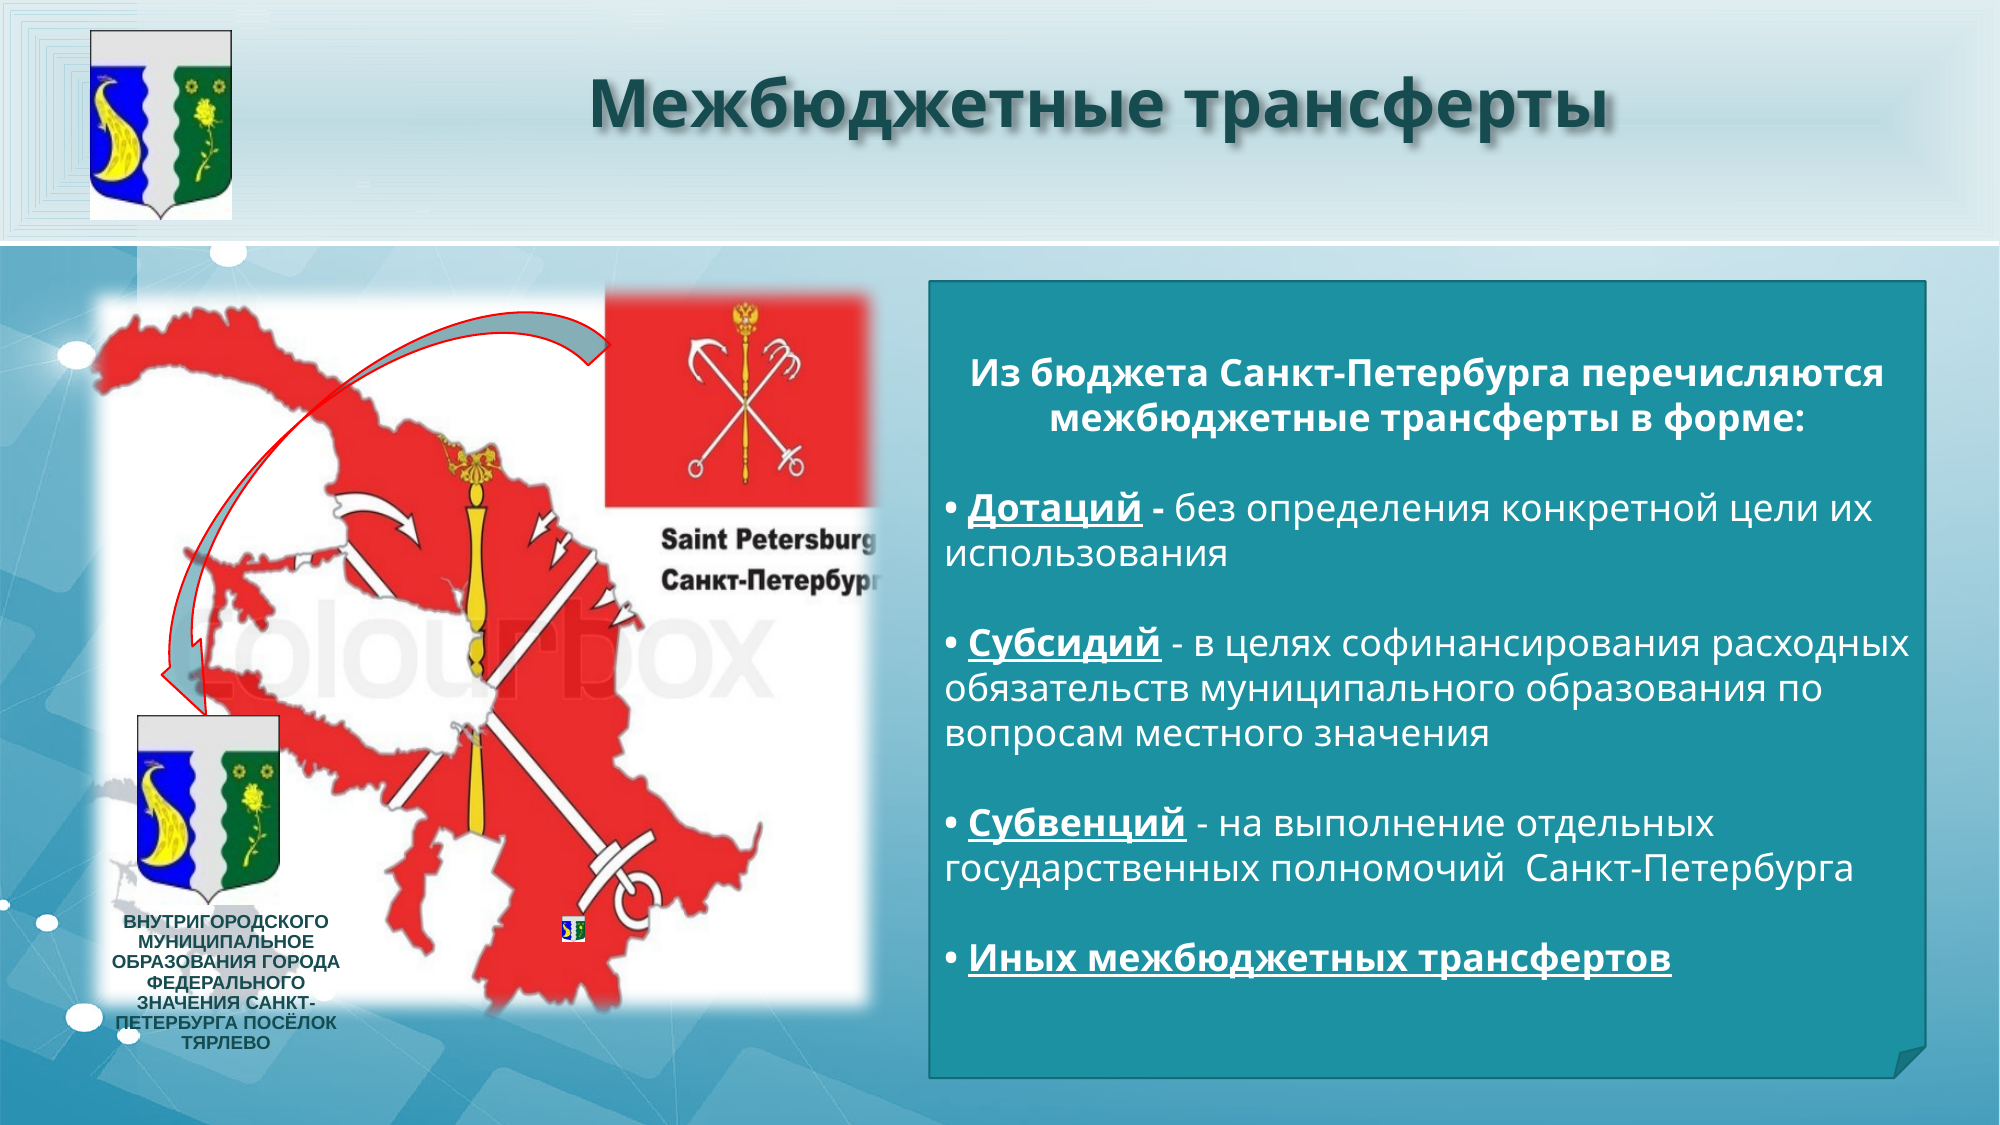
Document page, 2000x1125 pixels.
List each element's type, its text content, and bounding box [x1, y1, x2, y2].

picture [90, 30, 232, 220]
picture [78, 278, 886, 1024]
text_box ВНУТРИГОРОДСКОГО МУНИЦИПАЛЬНОЕ ОБРАЗОВАНИЯ ГОРОДА ФЕДЕРАЛЬНОГО ЗНАЧЕНИЯ САНКТ-ПЕТЕРБУРГА ПОСЁЛОК ТЯРЛЕВО [78, 1024, 374, 1062]
text_box Из бюджета Санкт-Петербурга перечисляются межбюджетные трансферты в форме: • Дотаций - без определения конкретной цели их использования • Субсидий - в целях софинансирования расходных обязательств муниципального образования по вопросам местного значения • Субвенций - на выполнение отдельных государственных полномочий Санкт-Петербурга • Иных межбюджетных трансфертов [928, 280, 1927, 1080]
text_box [0, 0, 2000, 243]
title Межбюджетные трансферты [272, 34, 1926, 150]
